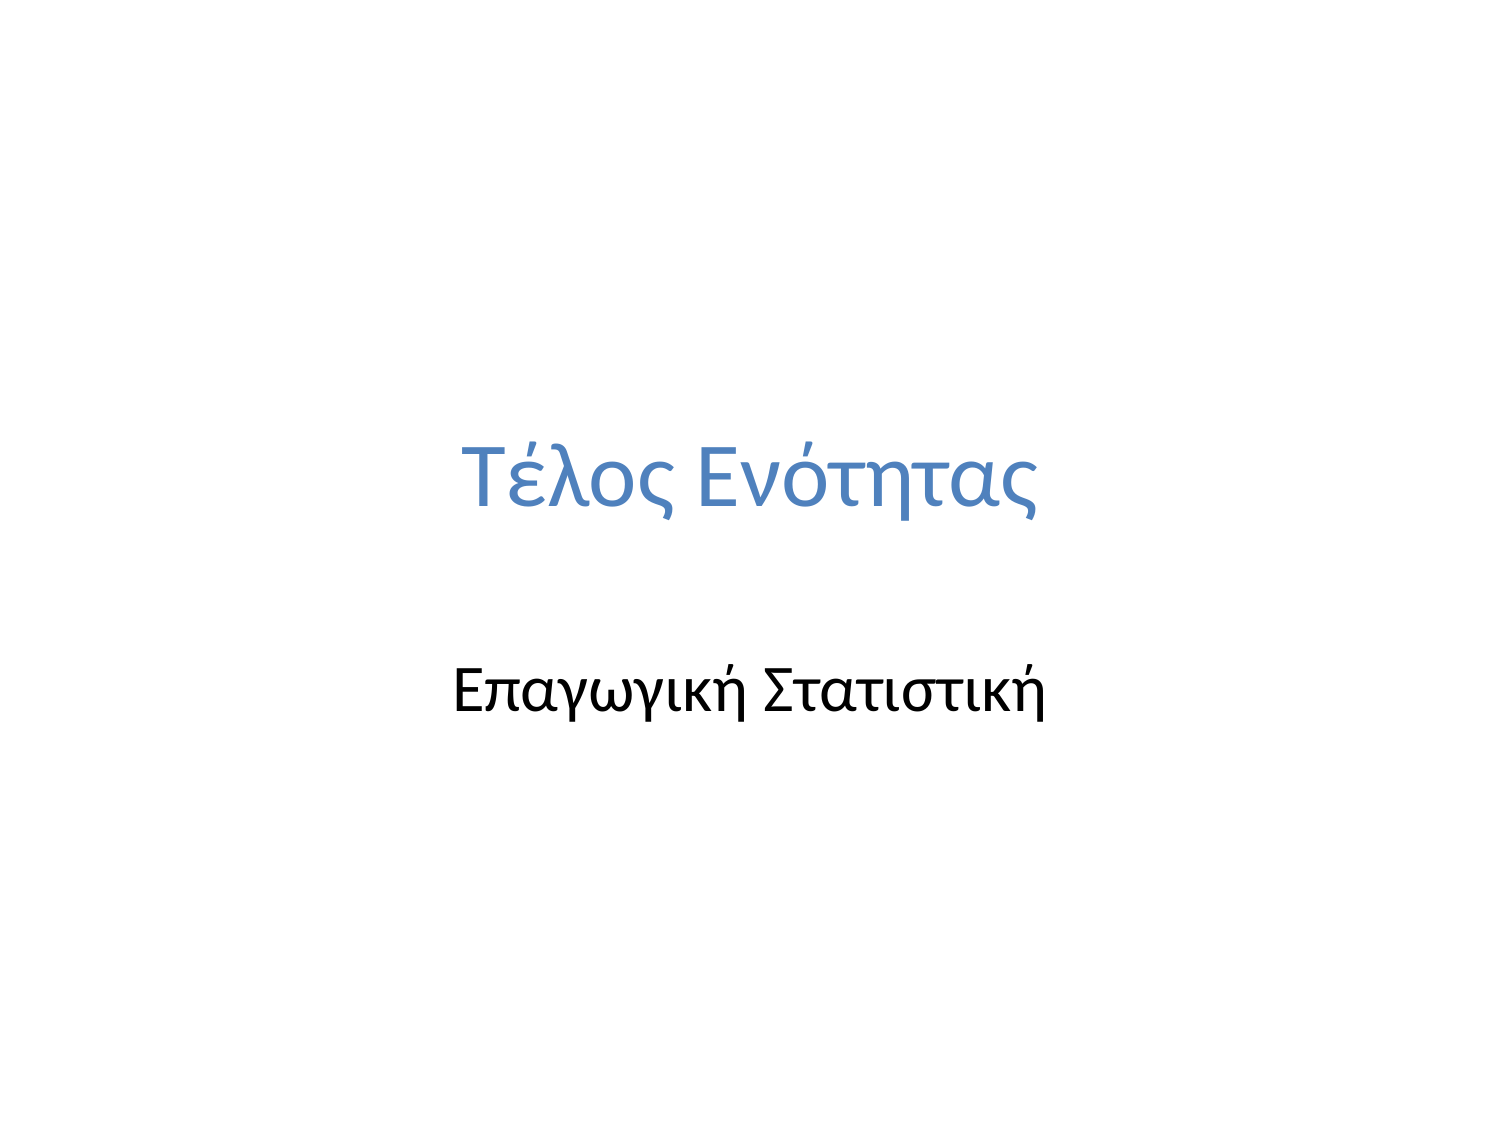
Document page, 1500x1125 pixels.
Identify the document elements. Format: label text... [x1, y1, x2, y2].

title Τέλος Ενότητας [112, 349, 1388, 591]
subtitle Επαγωγική Στατιστική [112, 637, 1388, 925]
